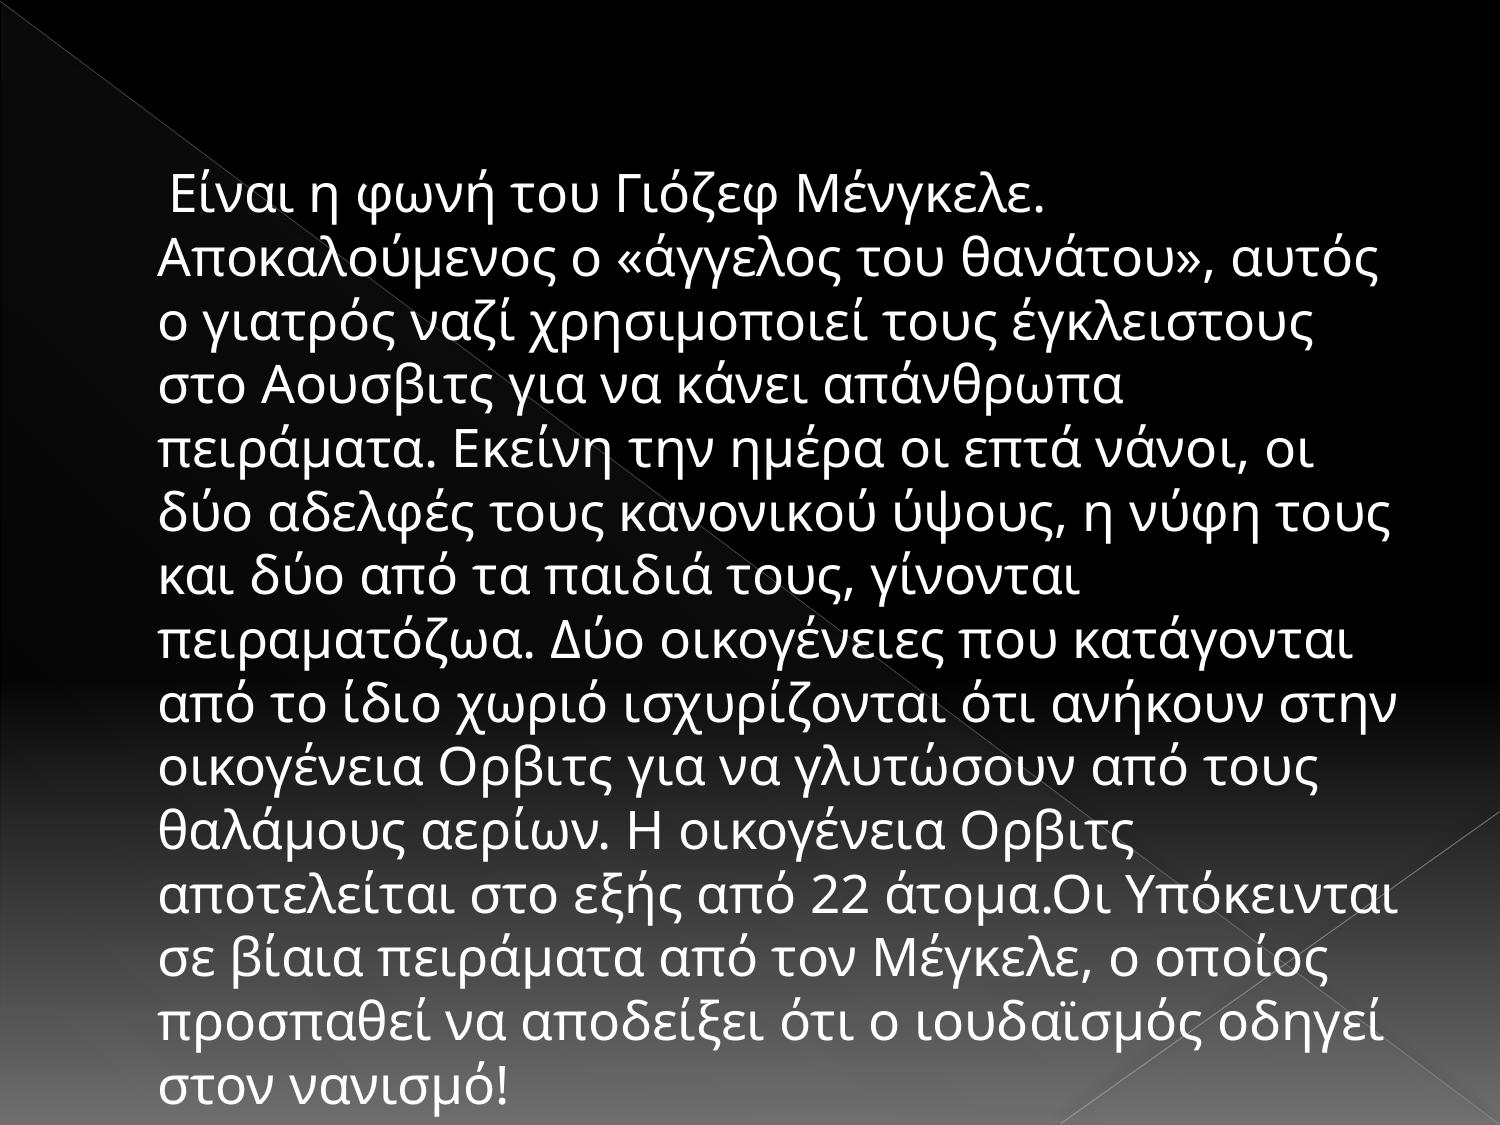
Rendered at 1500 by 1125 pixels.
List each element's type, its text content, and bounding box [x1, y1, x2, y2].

list Είναι η φωνή του Γιόζεφ Μένγκελε. Αποκαλούμενος ο «άγγελος του θανάτου», αυτός ο γιατρός ναζί χρησιμοποιεί τους έγκλειστους στο Αουσβιτς για να κάνει απάνθρωπα πειράματα. Εκείνη την ημέρα οι επτά νάνοι, οι δύο αδελφές τους κανονικού ύψους, η νύφη τους και δύο από τα παιδιά τους, γίνονται πειραματόζωα. Δύο οικογένειες που κατάγονται από το ίδιο χωριό ισχυρίζονται ότι ανήκουν στην οικογένεια Ορβιτς για να γλυτώσουν από τους θαλάμους αερίων. Η οικογένεια Ορβιτς αποτελείται στο εξής από 22 άτομα.Οι Υπόκεινται σε βίαια πειράματα από τον Μέγκελε, ο οποίος προσπαθεί να αποδείξει ότι ο ιουδαϊσμός οδηγεί στον νανισμό! [75, 152, 1425, 1125]
